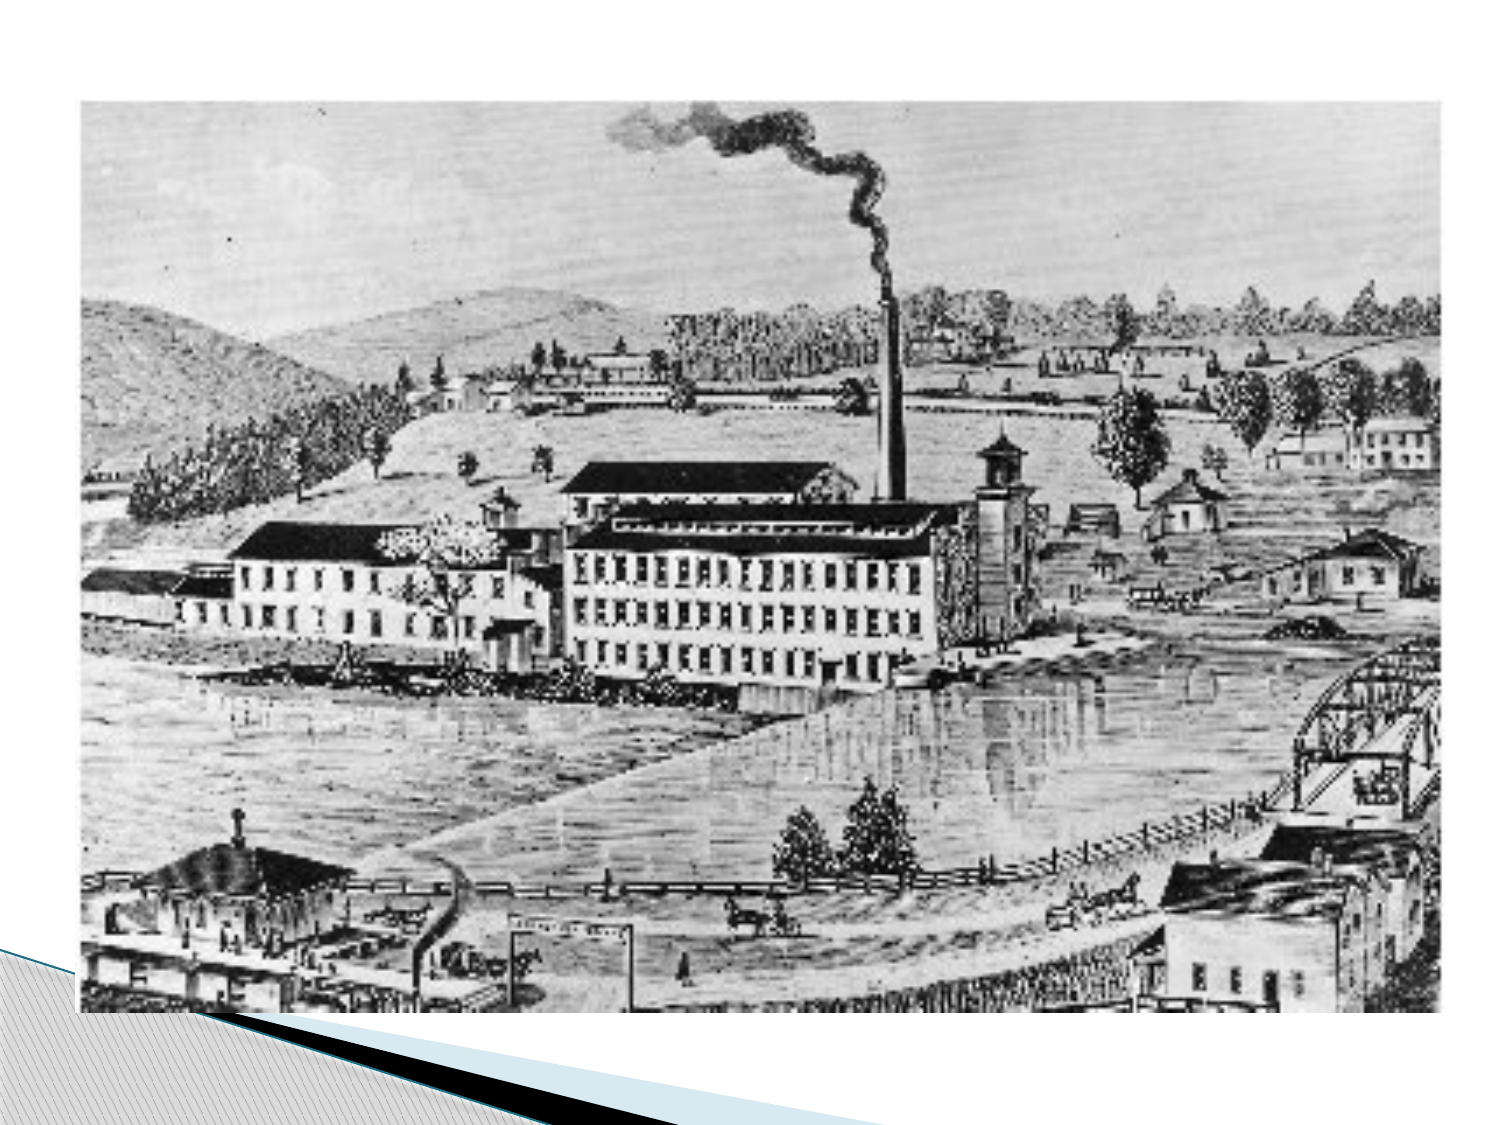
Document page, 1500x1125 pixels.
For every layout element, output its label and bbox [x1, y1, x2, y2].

picture [74, 99, 1450, 1013]
